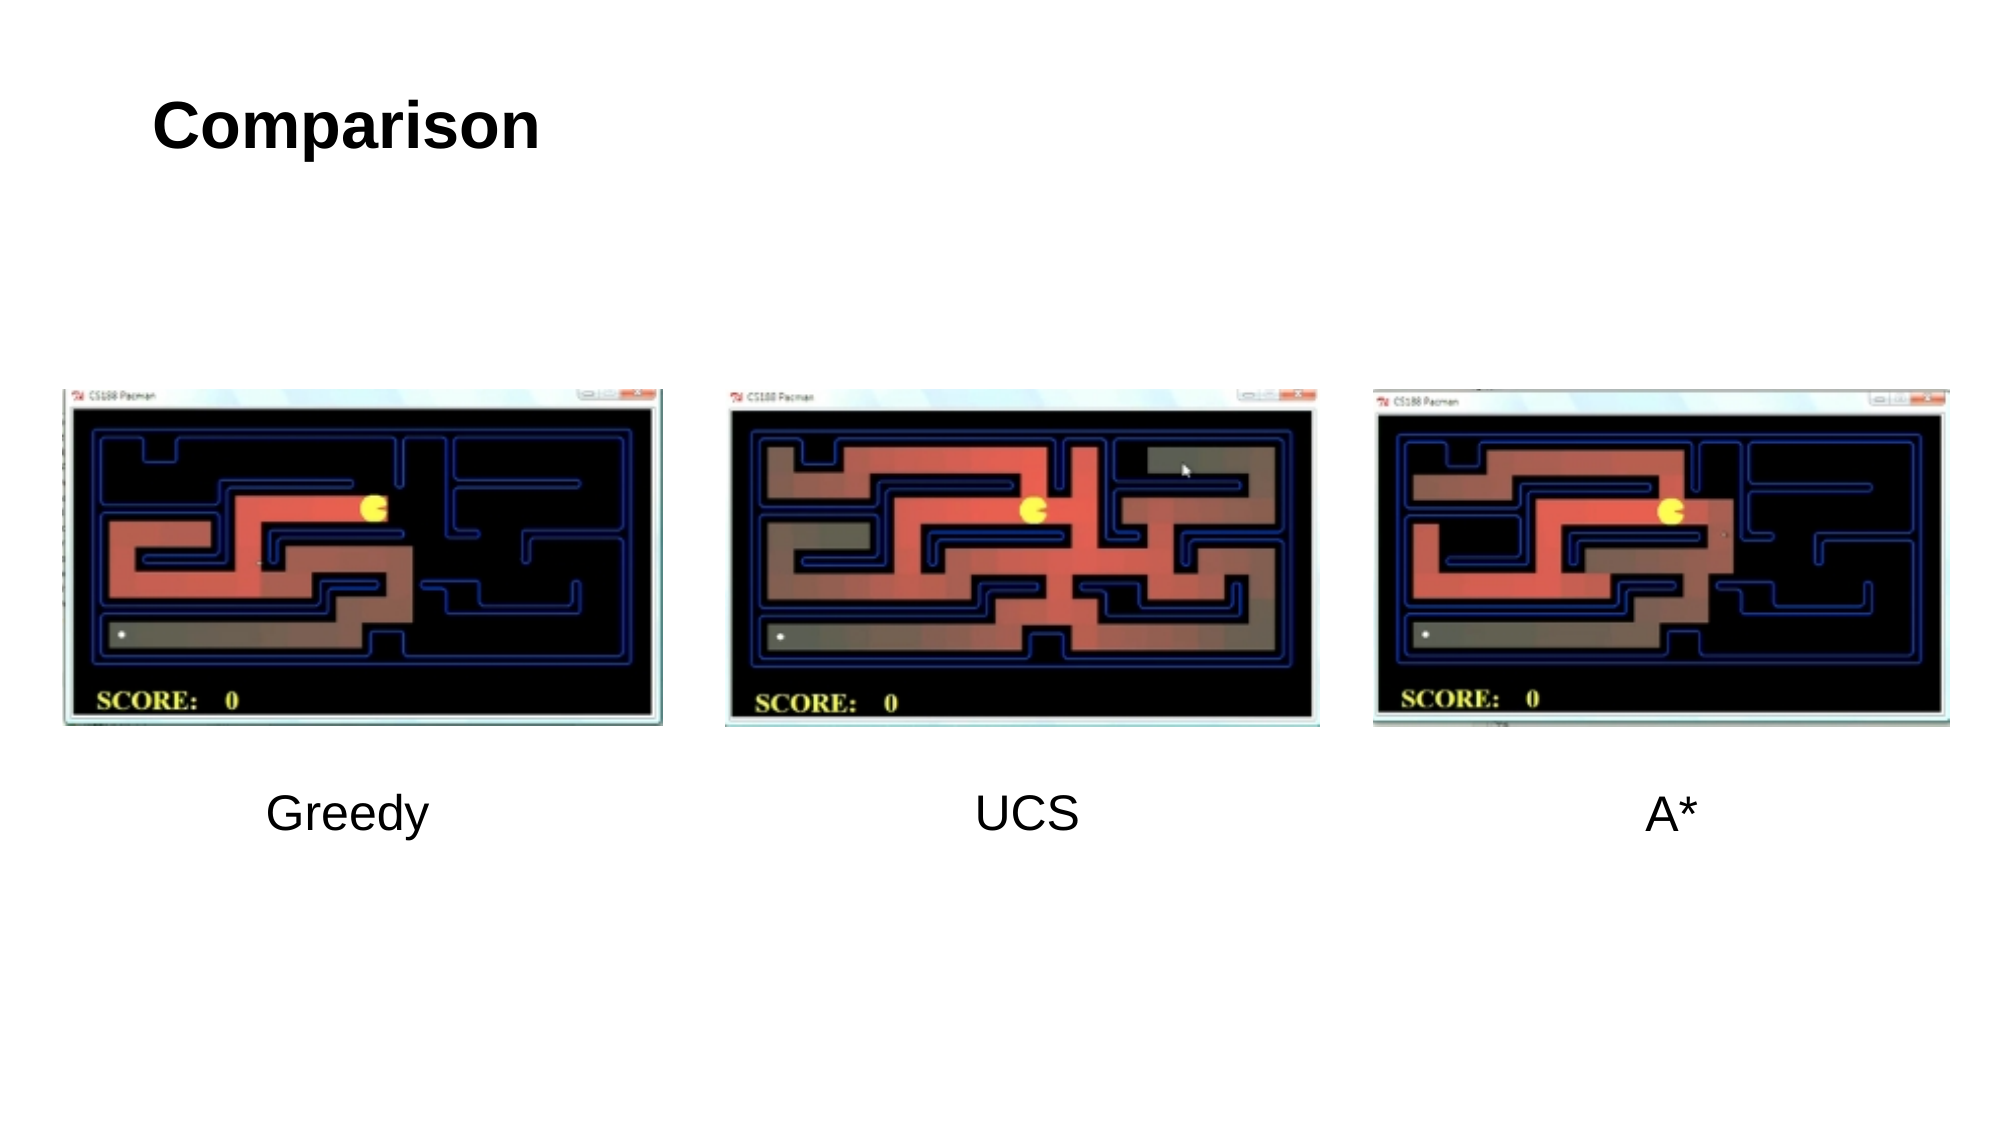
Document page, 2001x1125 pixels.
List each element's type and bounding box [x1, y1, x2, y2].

picture [724, 389, 1320, 727]
text_box [959, 773, 1095, 849]
picture [62, 389, 663, 726]
text_box [1630, 773, 1714, 849]
picture [1373, 389, 1950, 727]
title [137, 59, 1863, 194]
text_box [250, 773, 445, 849]
